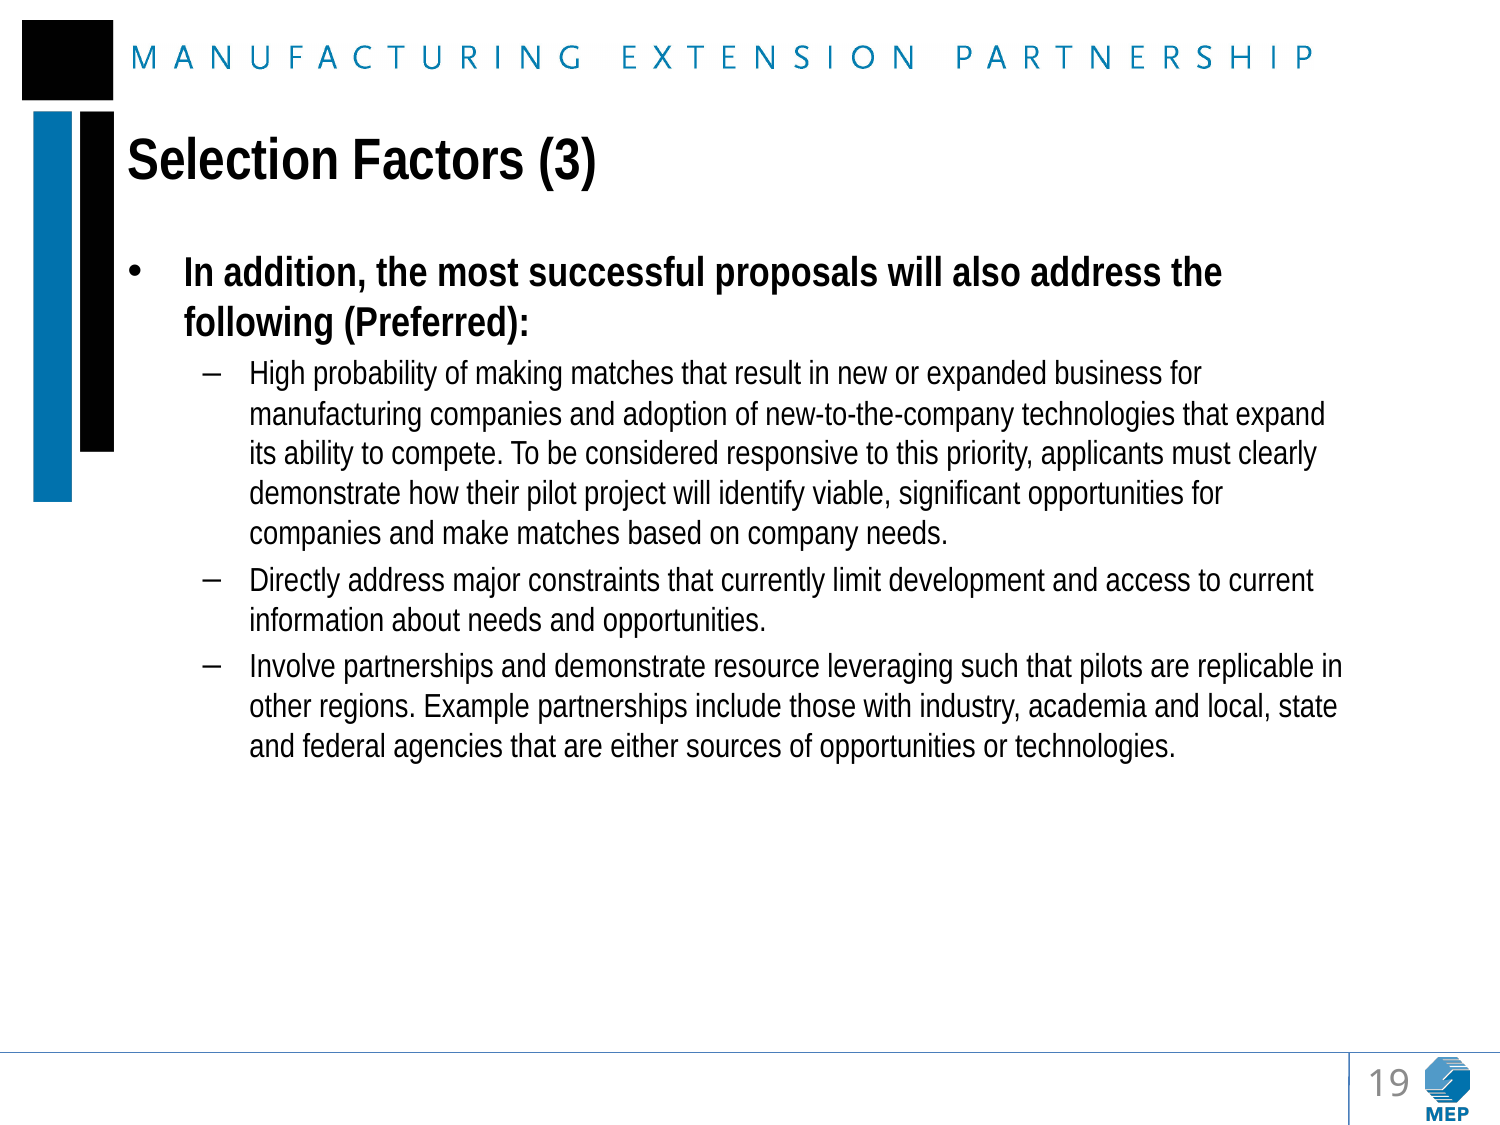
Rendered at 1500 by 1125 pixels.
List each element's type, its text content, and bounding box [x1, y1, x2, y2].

picture [22, 20, 114, 502]
picture [1425, 1057, 1470, 1121]
picture [129, 43, 1314, 70]
picture [855, 48, 871, 66]
list In addition, the most successful proposals will also address the following (Preferred): High probability of making matches that result in new or expanded business for manufacturing companies and adoption of new-to-the-company technologies that expand its ability to compete. To be considered responsive to this priority, applicants must clearly demonstrate how their pilot project will identify viable, significant opportunities for companies and make matches based on company needs. Directly address major constraints that currently limit development and access to current information about needs and opportunities. Involve partnerships and demonstrate resource leveraging such that pilots are replicable in other regions. Example partnerships include those with industry, academia and local, state and federal agencies that are either sources of opportunities or technologies. [112, 237, 1361, 1010]
title Selection Factors (3) [112, 112, 1338, 200]
slide_number 19 [1074, 1066, 1425, 1103]
